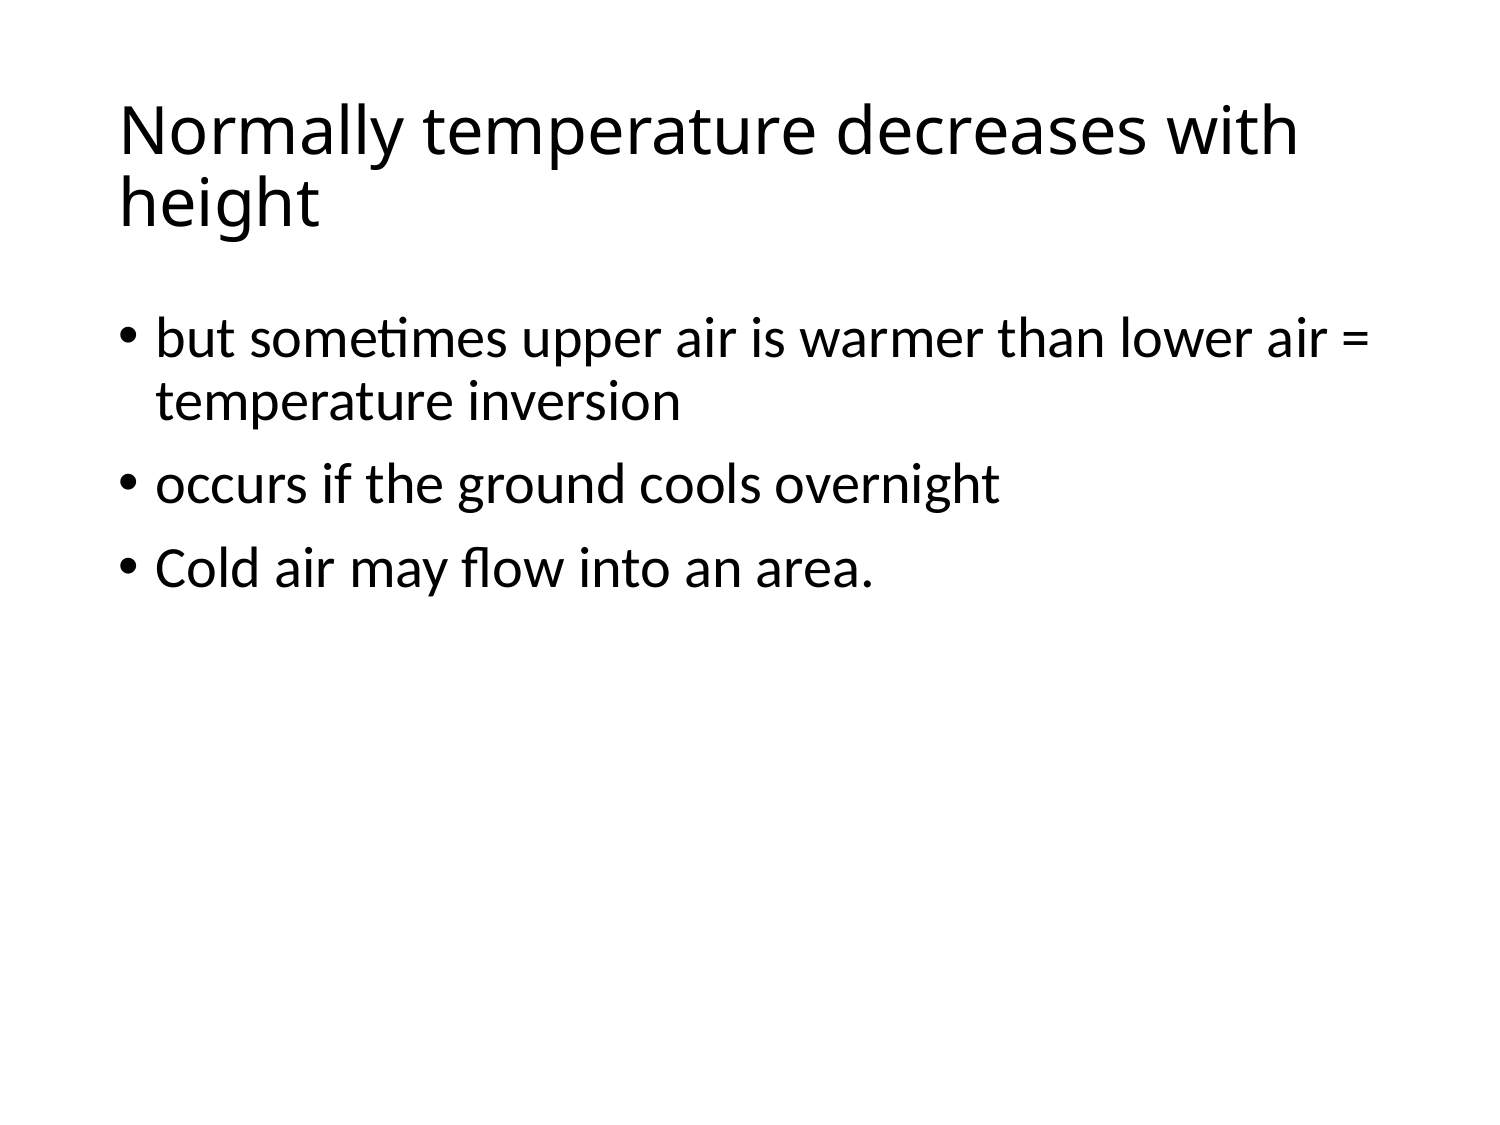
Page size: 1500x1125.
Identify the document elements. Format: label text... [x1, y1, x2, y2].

title Normally temperature decreases with height [103, 59, 1397, 278]
list but sometimes upper air is warmer than lower air = temperature inversion occurs if the ground cools overnight Cold air may flow into an area. [103, 299, 1397, 1014]
